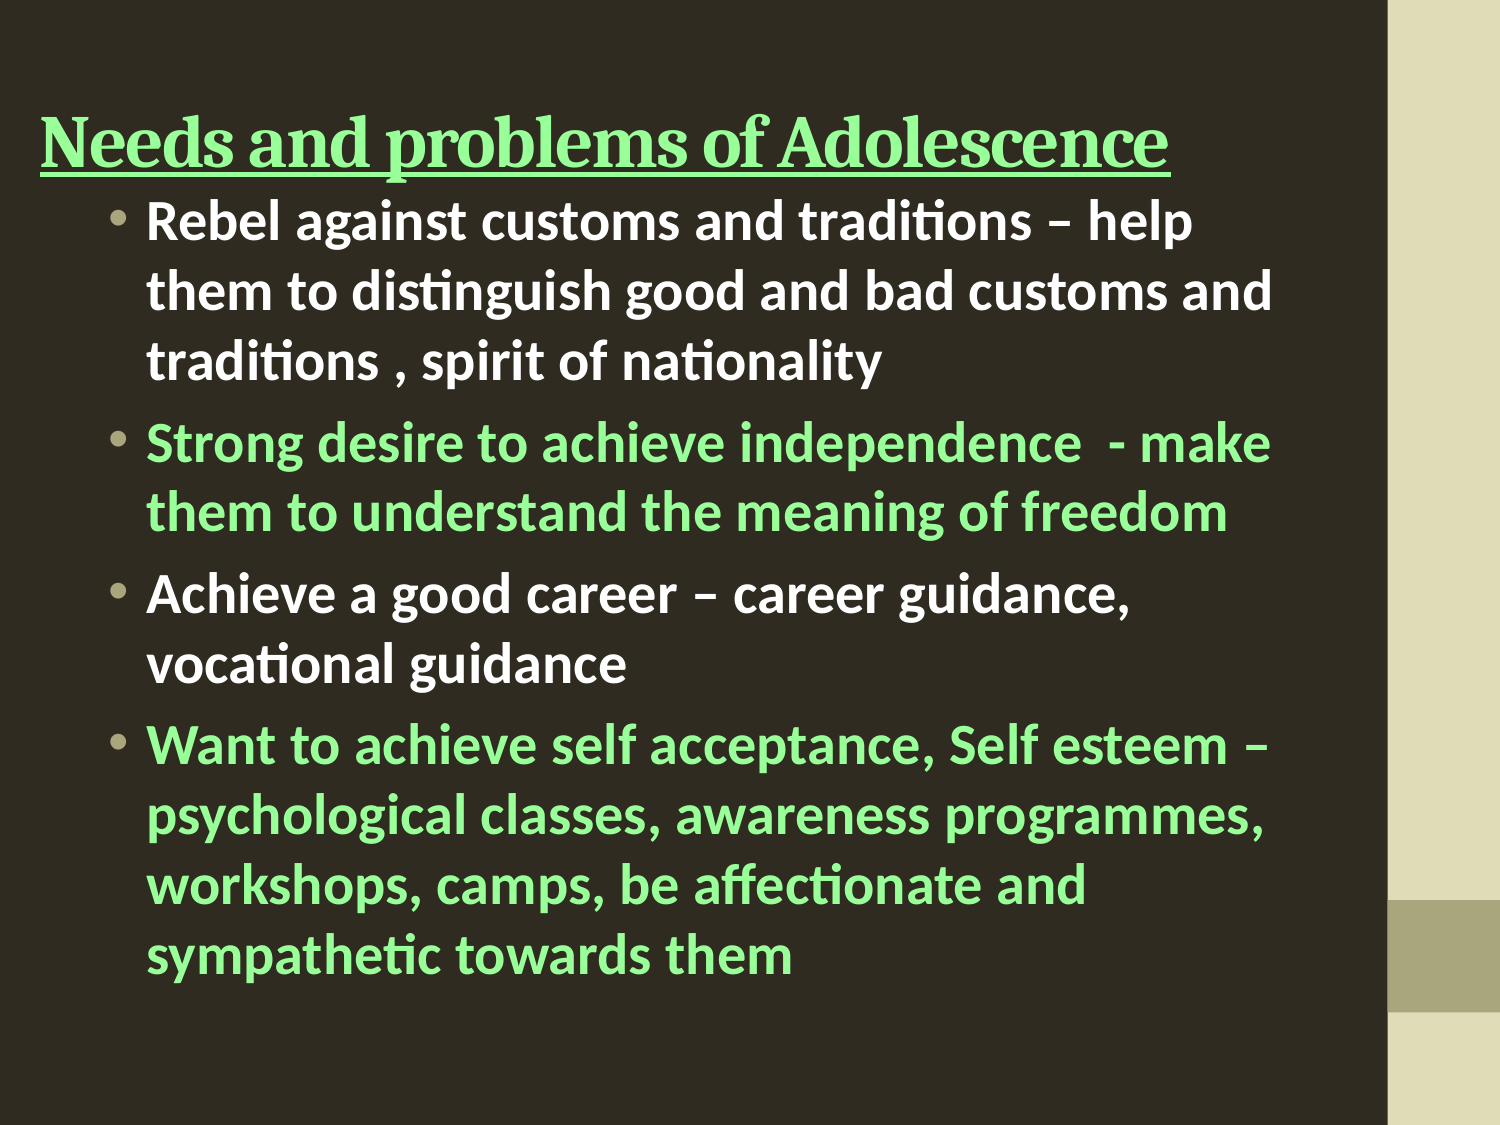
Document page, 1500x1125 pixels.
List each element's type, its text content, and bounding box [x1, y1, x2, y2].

title Needs and problems of Adolescence [24, 75, 1275, 200]
list Rebel against customs and traditions – help them to distinguish good and bad customs and traditions , spirit of nationality Strong desire to achieve independence - make them to understand the meaning of freedom Achieve a good career – career guidance, vocational guidance Want to achieve self acceptance, Self esteem – psychological classes, awareness programmes, workshops, camps, be affectionate and sympathetic towards them [75, 174, 1325, 1050]
